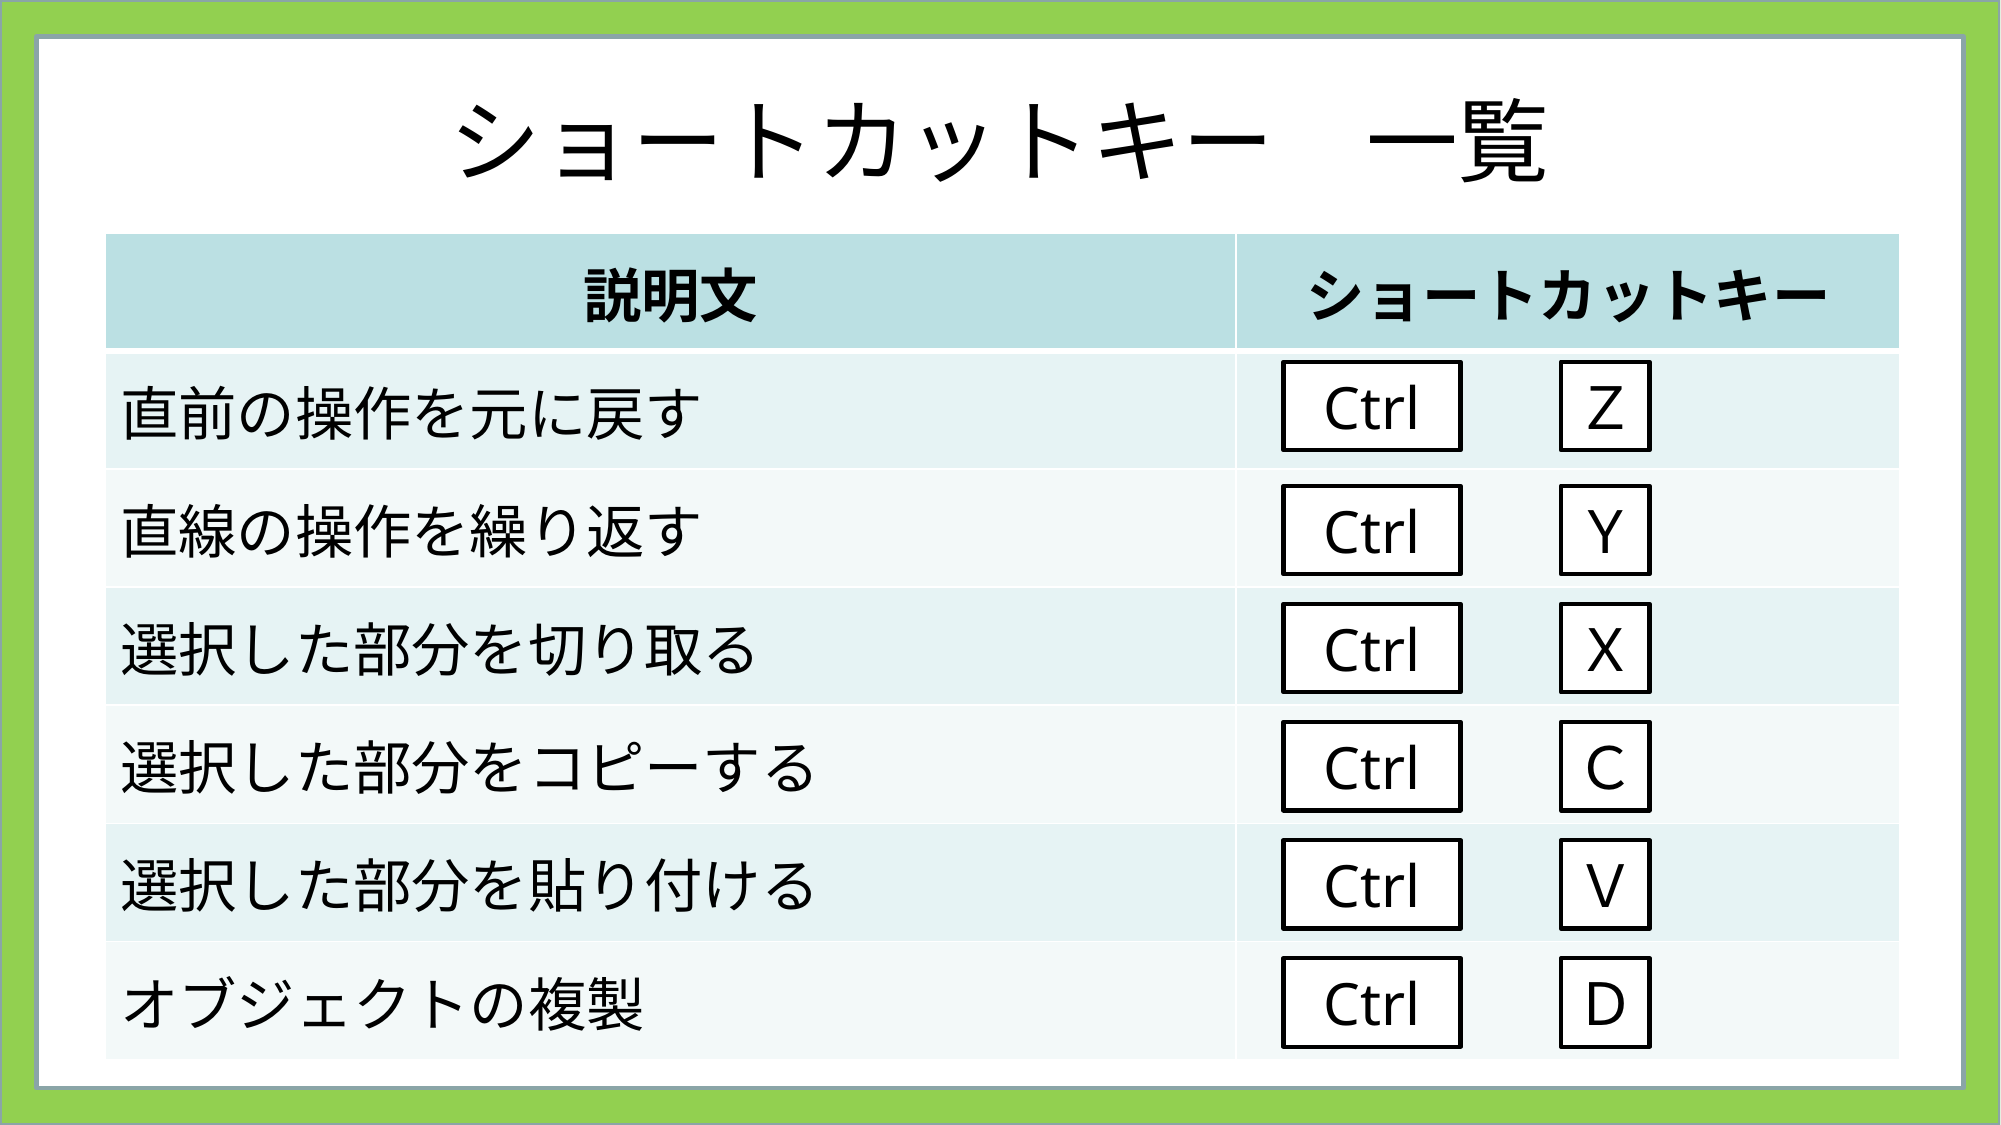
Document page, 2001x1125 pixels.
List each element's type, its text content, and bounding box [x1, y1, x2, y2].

table_cell ＋ [1237, 354, 1899, 468]
text_box Ctrl [1281, 602, 1463, 694]
table_cell ＋ [1237, 706, 1899, 823]
text_box Ｃ [1559, 720, 1652, 813]
text_box Ctrl [1281, 360, 1463, 452]
table_cell ＋ [1237, 824, 1899, 941]
table_cell オブジェクトの複製 [106, 942, 1235, 1059]
text_box Ｘ [1559, 602, 1652, 694]
table_cell 直前の操作を元に戻す [106, 354, 1235, 468]
text_box Ctrl [1281, 956, 1463, 1049]
table_cell ＋ [1237, 942, 1899, 1059]
table_cell 選択した部分をコピーする [106, 706, 1235, 823]
text_box Ctrl [1281, 484, 1463, 576]
text_box Ctrl [1281, 838, 1463, 931]
title ショートカットキー 一覧 [99, 45, 1900, 233]
text_box Ｙ [1559, 484, 1652, 576]
table_cell ＋ [1237, 470, 1899, 586]
table_header 説明文 [106, 234, 1235, 348]
table_cell 直線の操作を繰り返す [106, 470, 1235, 586]
text_box Ctrl [1281, 720, 1463, 813]
text_box Ｖ [1559, 838, 1652, 931]
table_cell ＋ [1237, 588, 1899, 704]
text_box Ｄ [1559, 956, 1652, 1049]
table_header ショートカットキー [1237, 234, 1899, 348]
table_cell 選択した部分を貼り付ける [106, 824, 1235, 941]
text_box Ｚ [1559, 360, 1652, 452]
table_cell 選択した部分を切り取る [106, 588, 1235, 704]
